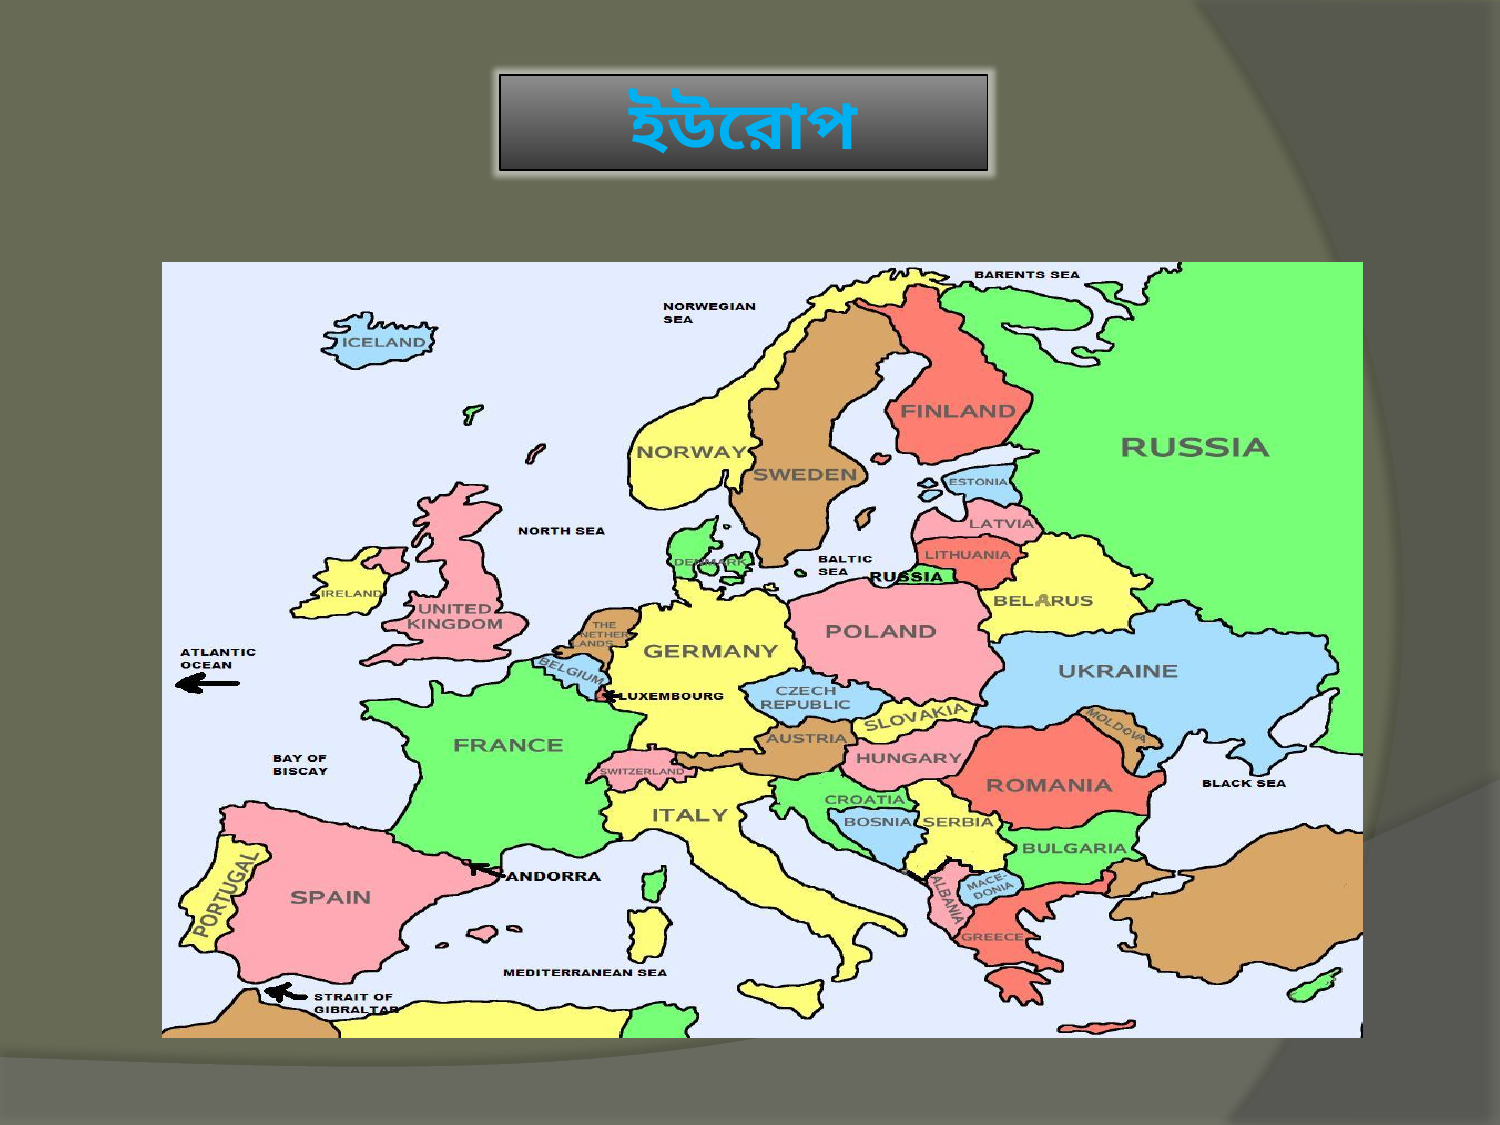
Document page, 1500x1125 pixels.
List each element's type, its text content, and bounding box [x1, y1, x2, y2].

text_box ইউরোপ [499, 74, 988, 171]
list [162, 262, 1363, 1038]
